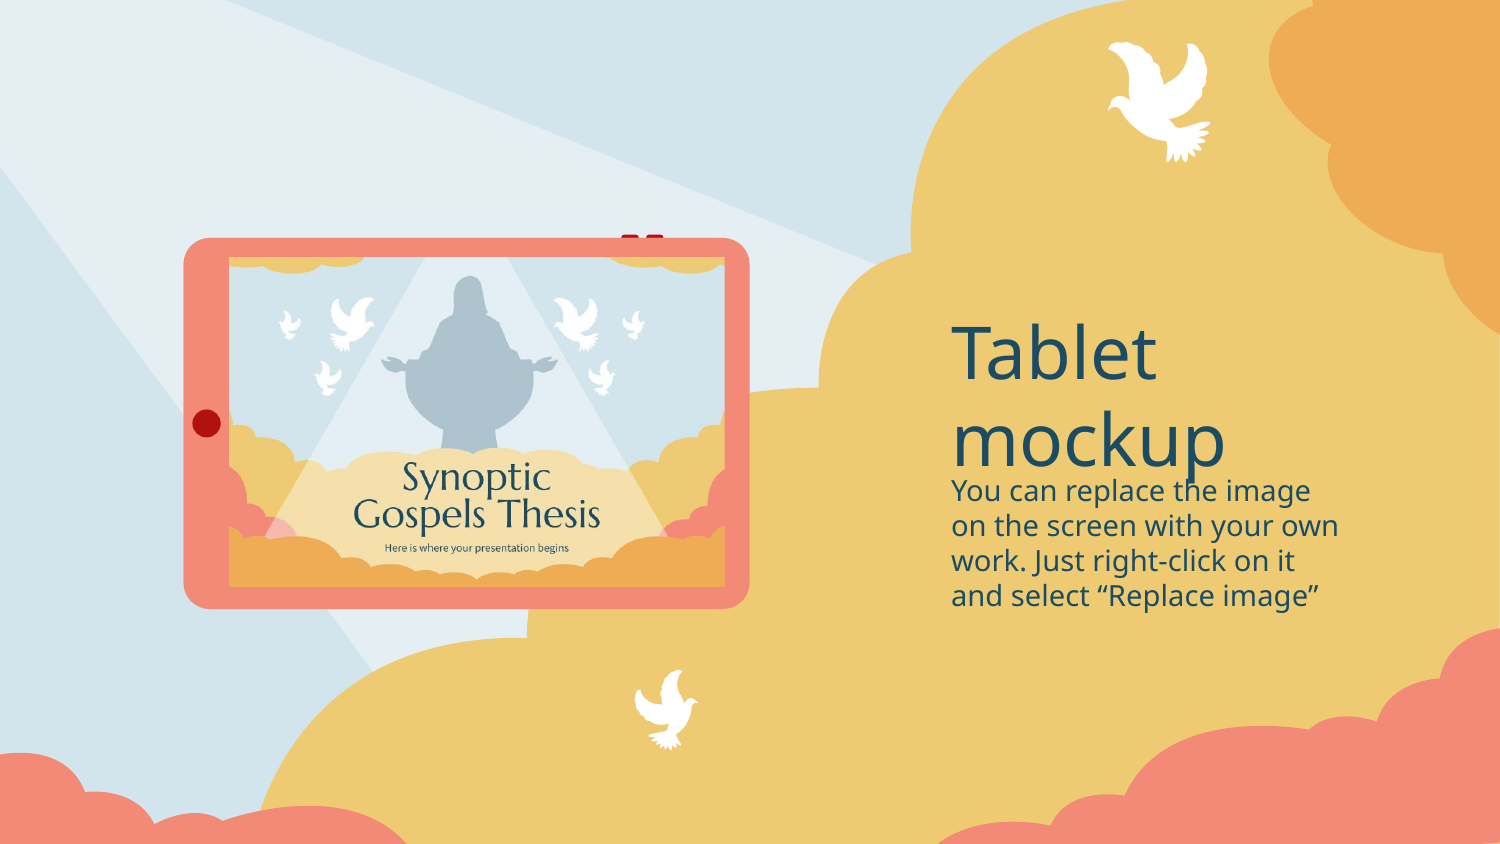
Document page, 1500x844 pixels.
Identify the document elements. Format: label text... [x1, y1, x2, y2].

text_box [279, 596, 654, 706]
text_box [279, 138, 654, 256]
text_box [1106, 33, 1216, 167]
picture [228, 257, 725, 587]
title Tablet mockup [935, 291, 1265, 456]
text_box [636, 672, 700, 751]
subtitle You can replace the image on the screen with your own work. Just right-click on it and select “Replace image” [935, 456, 1359, 635]
